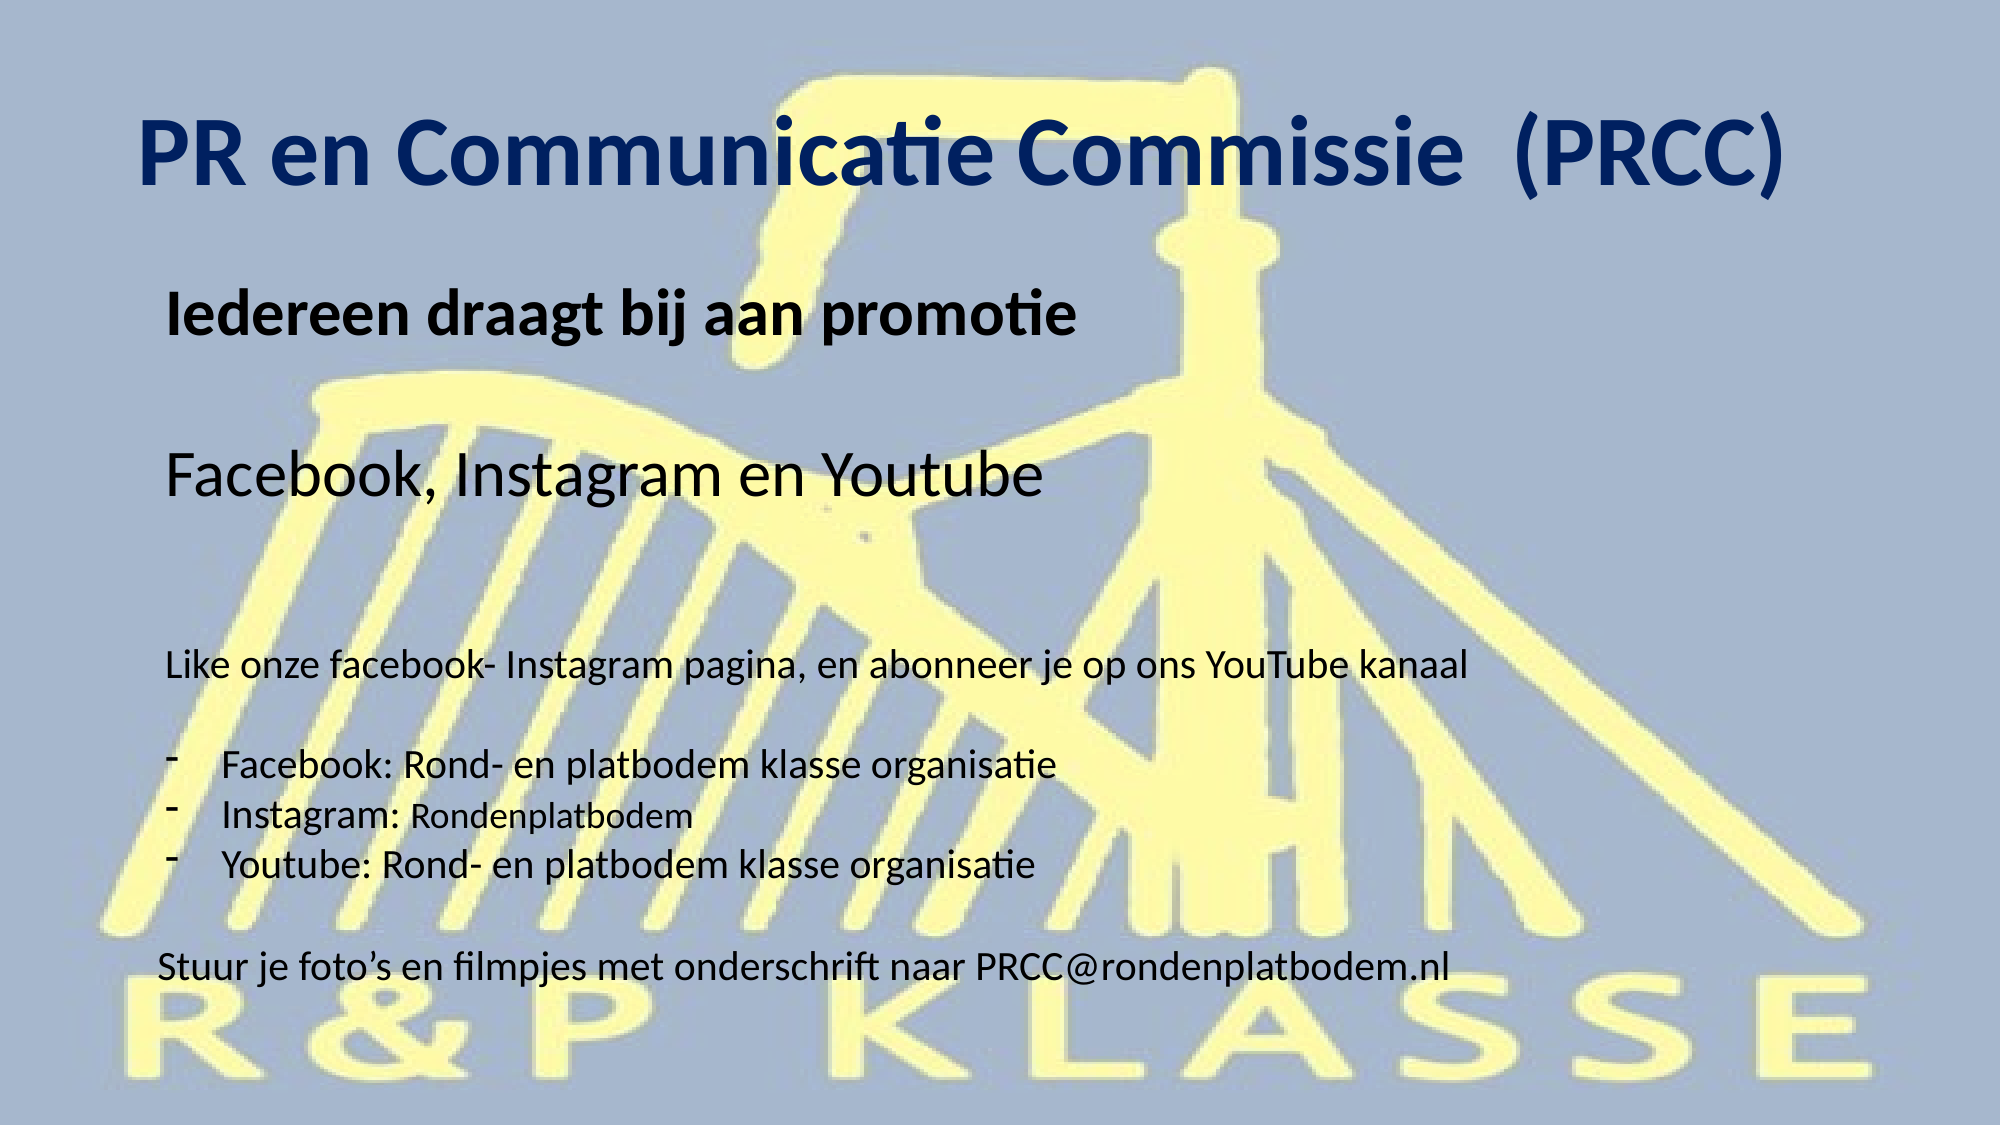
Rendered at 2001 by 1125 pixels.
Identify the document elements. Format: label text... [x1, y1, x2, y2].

text_box Iedereen draagt bij aan promotie [150, 260, 1502, 356]
text_box Stuur je foto’s en filmpjes met onderschrift naar PRCC@rondenplatbodem.nl [142, 930, 1495, 1125]
text_box Like onze facebook- Instagram pagina, en abonneer je op ons YouTube kanaal Facebook: Rond- en platbodem klasse organisatie Instagram: Rondenplatbodem Youtube: Rond- en platbodem klasse organisatie [150, 629, 1502, 1125]
text_box PR en Communicatie Commissie (PRCC) [123, 77, 2000, 213]
text_box Facebook, Instagram en Youtube [150, 422, 1502, 517]
